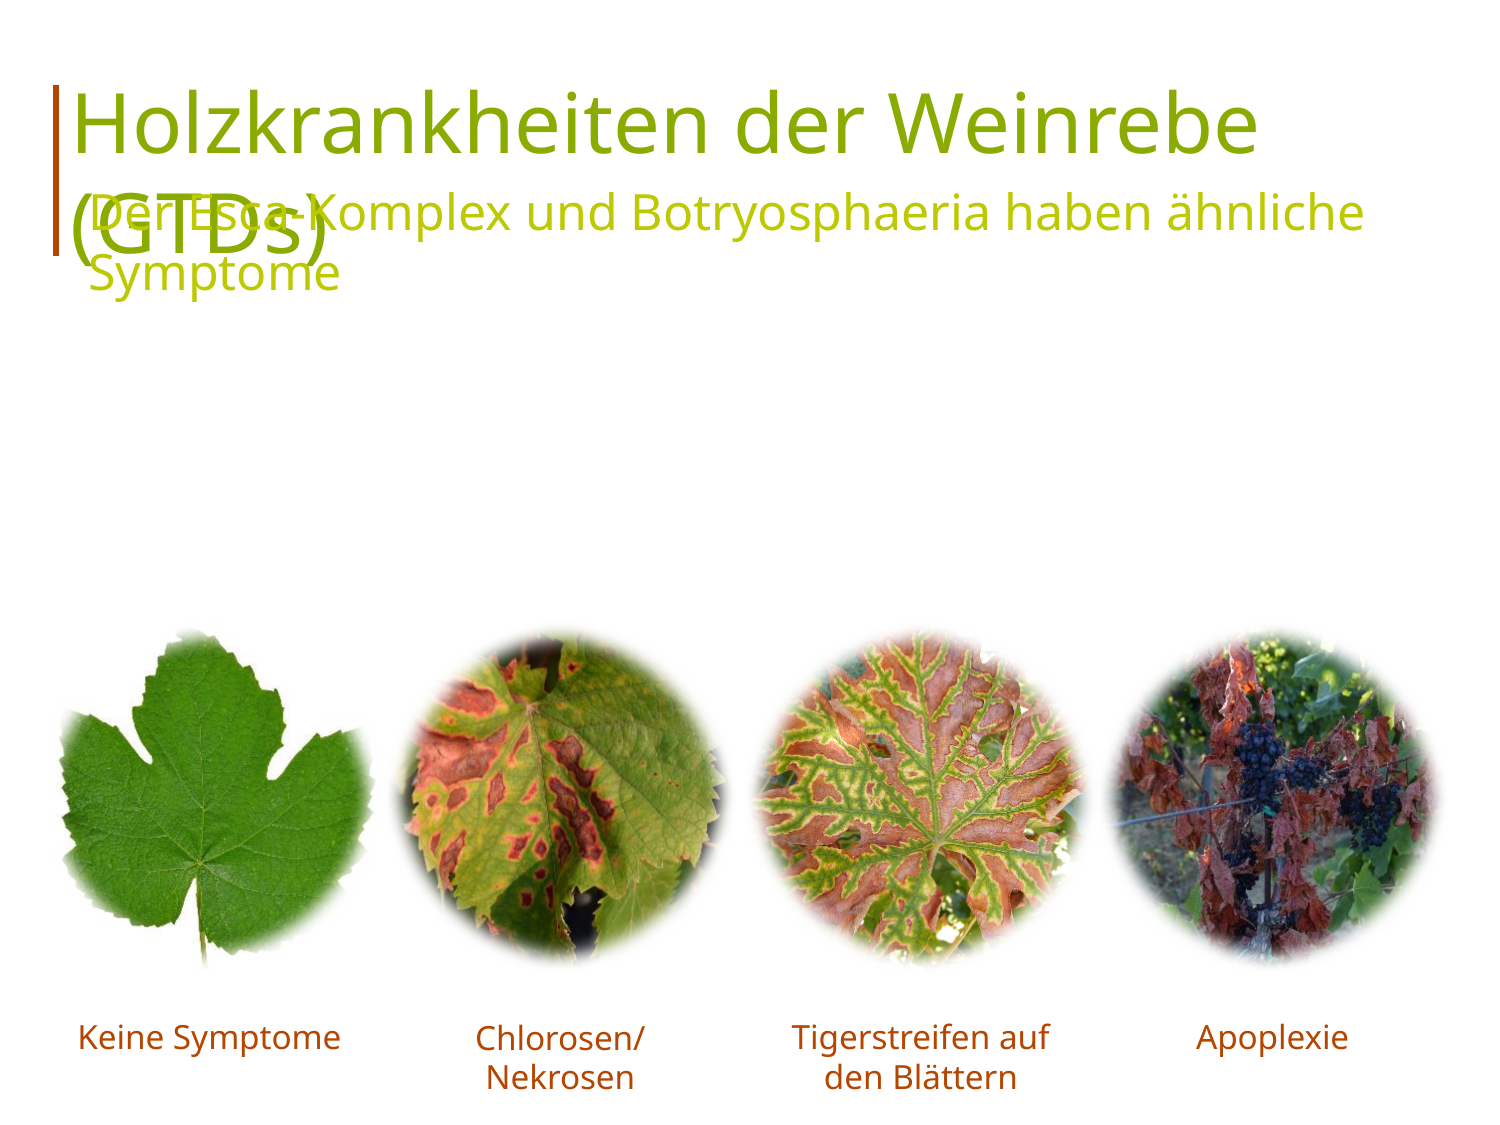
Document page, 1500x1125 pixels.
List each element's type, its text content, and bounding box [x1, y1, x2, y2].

text_box Keine Symptome [46, 1008, 374, 1064]
text_box Apoplexie [1102, 1009, 1444, 1064]
picture [32, 619, 738, 974]
text_box Der Esca-Komplex und Botryosphaeria haben ähnliche Symptome [73, 172, 1482, 308]
text_box Tigerstreifen auf den Blättern [750, 1008, 1092, 1104]
picture [743, 620, 1450, 975]
text_box Chlorosen/Nekrosen [390, 1009, 731, 1104]
text_box Holzkrankheiten der Weinrebe (GTDs) [55, 62, 1444, 278]
